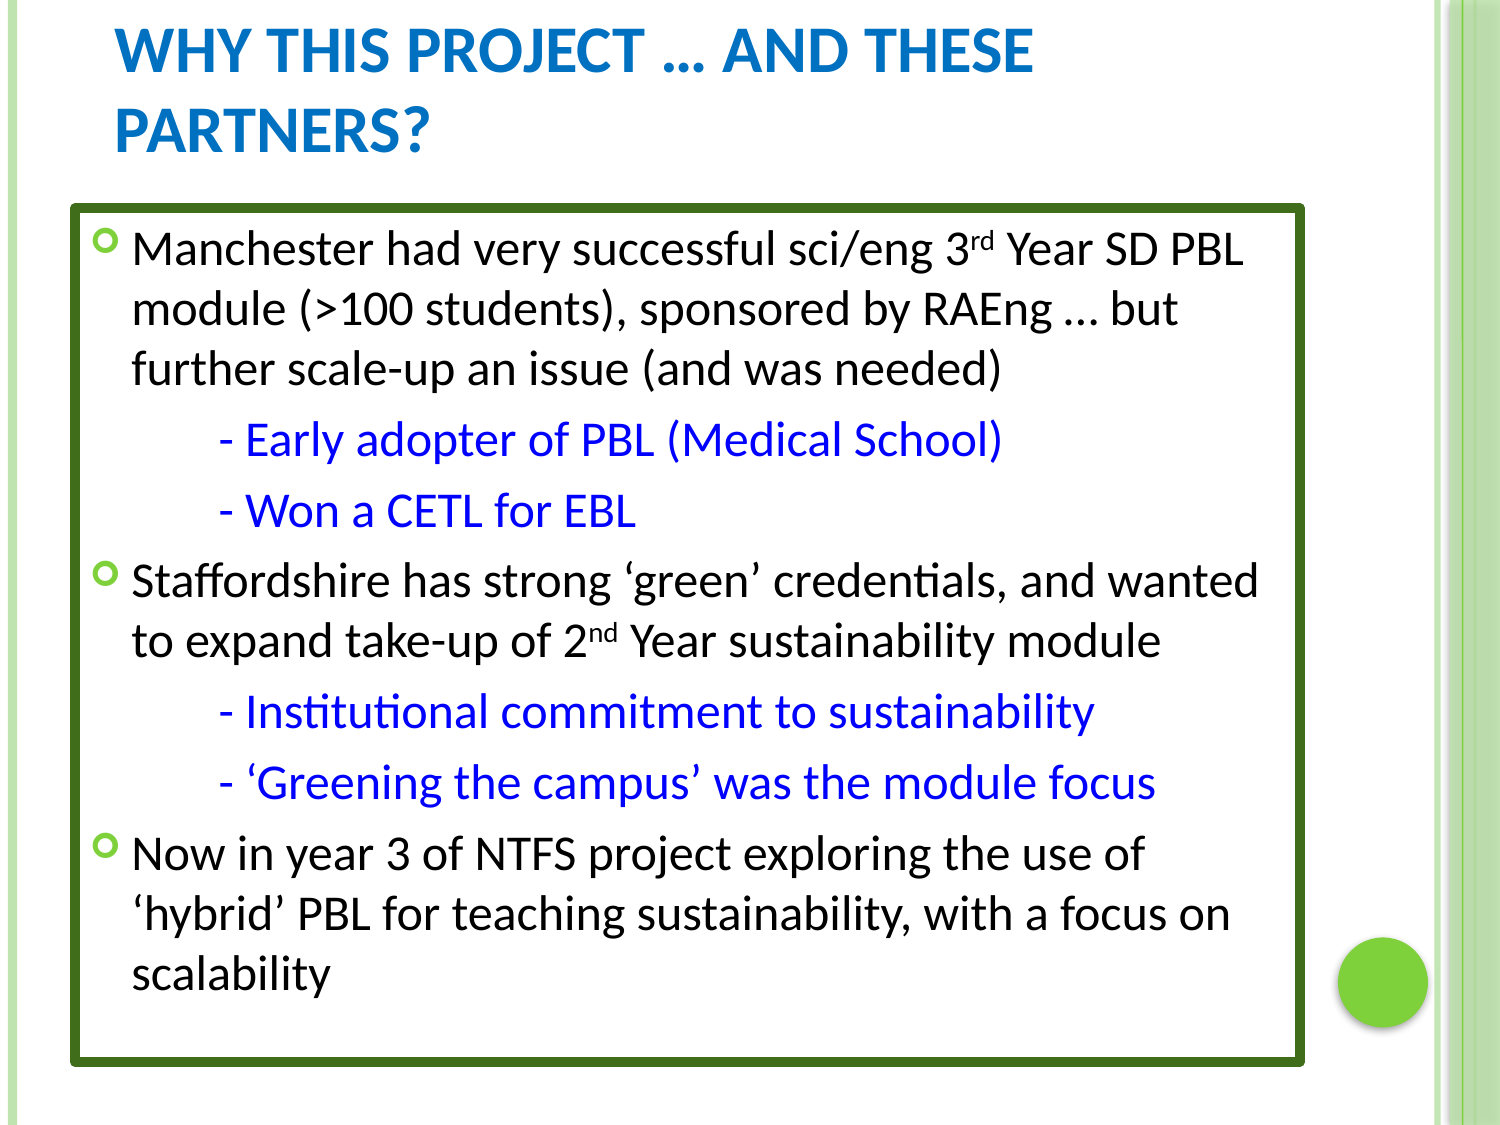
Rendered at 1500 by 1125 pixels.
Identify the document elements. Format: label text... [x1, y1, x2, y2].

list Manchester had very successful sci/eng 3rd Year SD PBL module (>100 students), sponsored by RAEng … but further scale-up an issue (and was needed) - Early adopter of PBL (Medical School) - Won a CETL for EBL Staffordshire has strong ‘green’ credentials, and wanted to expand take-up of 2nd Year sustainability module - Institutional commitment to sustainability - ‘Greening the campus’ was the module focus Now in year 3 of NTFS project exploring the use of ‘hybrid’ PBL for teaching sustainability, with a focus on scalability [75, 208, 1300, 1062]
title Why this project … and these partners? [100, 54, 1326, 174]
